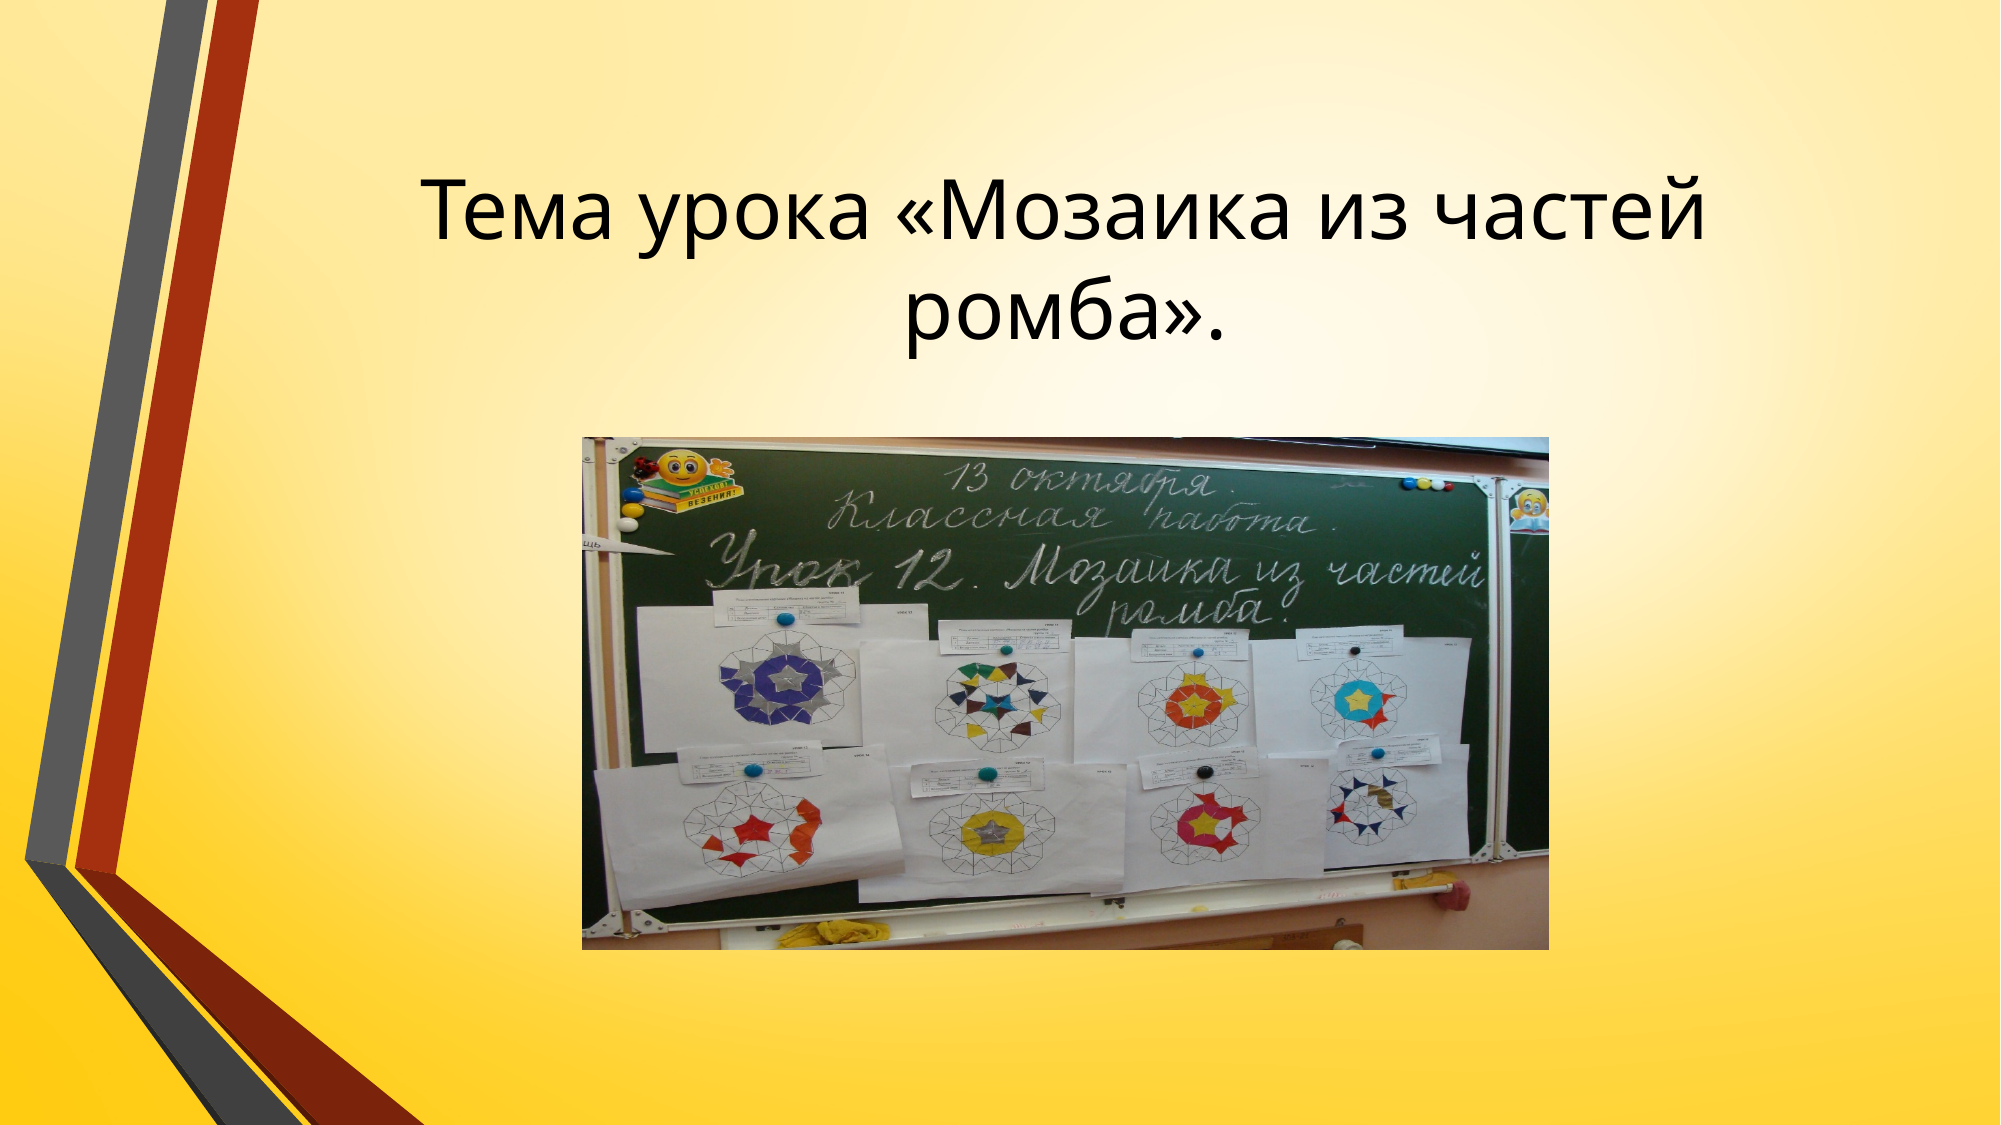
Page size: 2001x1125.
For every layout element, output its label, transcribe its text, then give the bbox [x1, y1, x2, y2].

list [582, 437, 1549, 951]
title Тема урока «Мозаика из частей ромба». [243, 112, 1887, 400]
